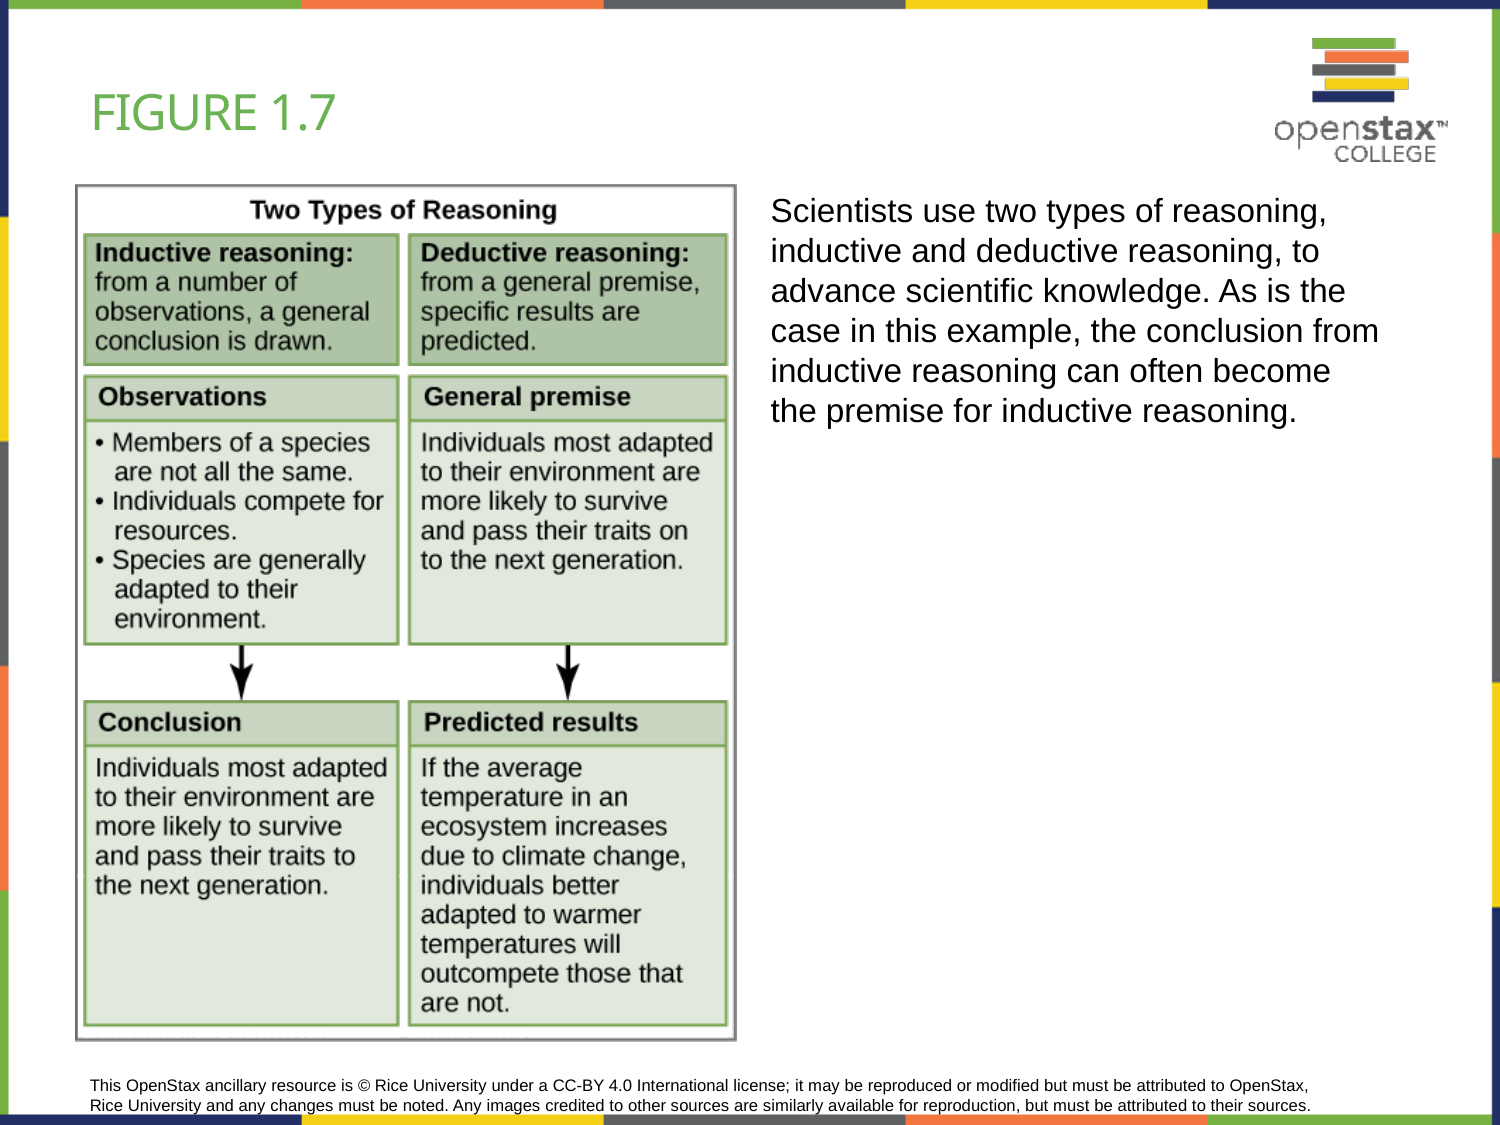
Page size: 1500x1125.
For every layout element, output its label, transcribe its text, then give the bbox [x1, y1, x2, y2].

title Figure 1.7 [75, 39, 1273, 148]
list Scientists use two types of reasoning, inductive and deductive reasoning, to advance scientific knowledge. As is the case in this example, the conclusion from inductive reasoning can often become the premise for inductive reasoning. [755, 181, 1398, 1045]
picture [0, 0, 1500, 1125]
text_box This OpenStax ancillary resource is © Rice University under a CC-BY 4.0 International license; it may be reproduced or modified but must be attributed to OpenStax, Rice University and any changes must be noted. Any images credited to other sources are similarly available for reproduction, but must be attributed to their sources. [75, 1067, 1336, 1114]
